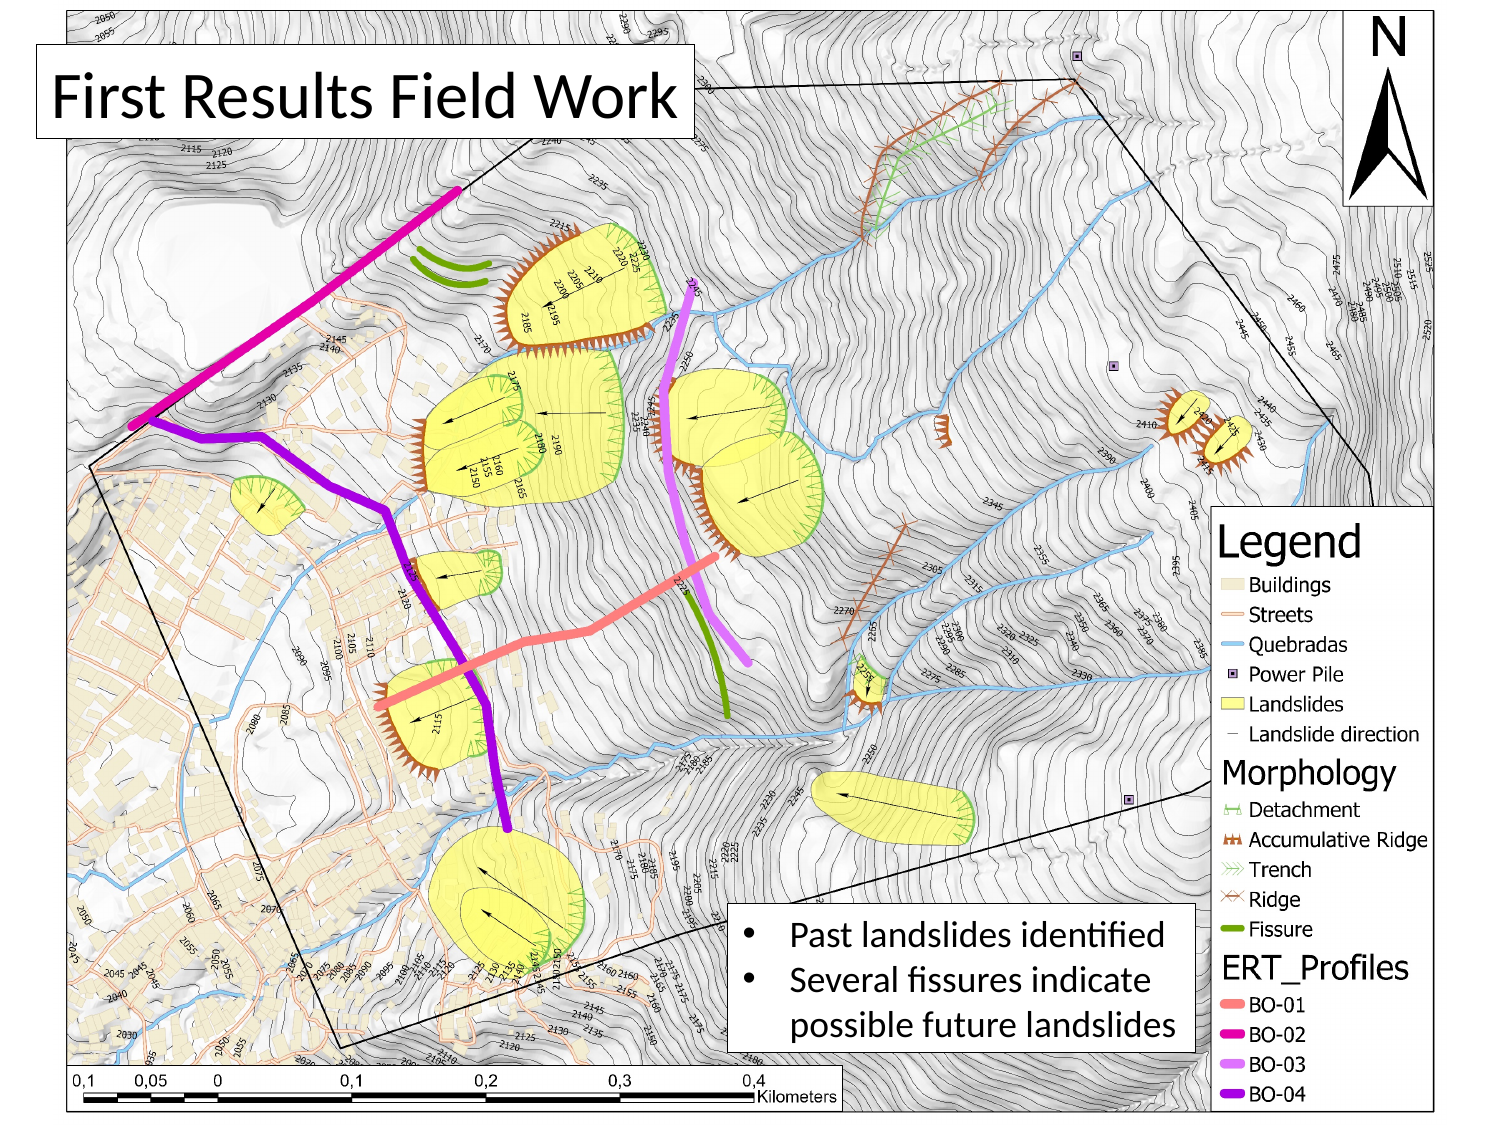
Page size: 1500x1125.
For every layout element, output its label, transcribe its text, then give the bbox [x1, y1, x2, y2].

picture [53, 0, 1447, 1125]
text_box First Results Field Work [36, 44, 53, 139]
